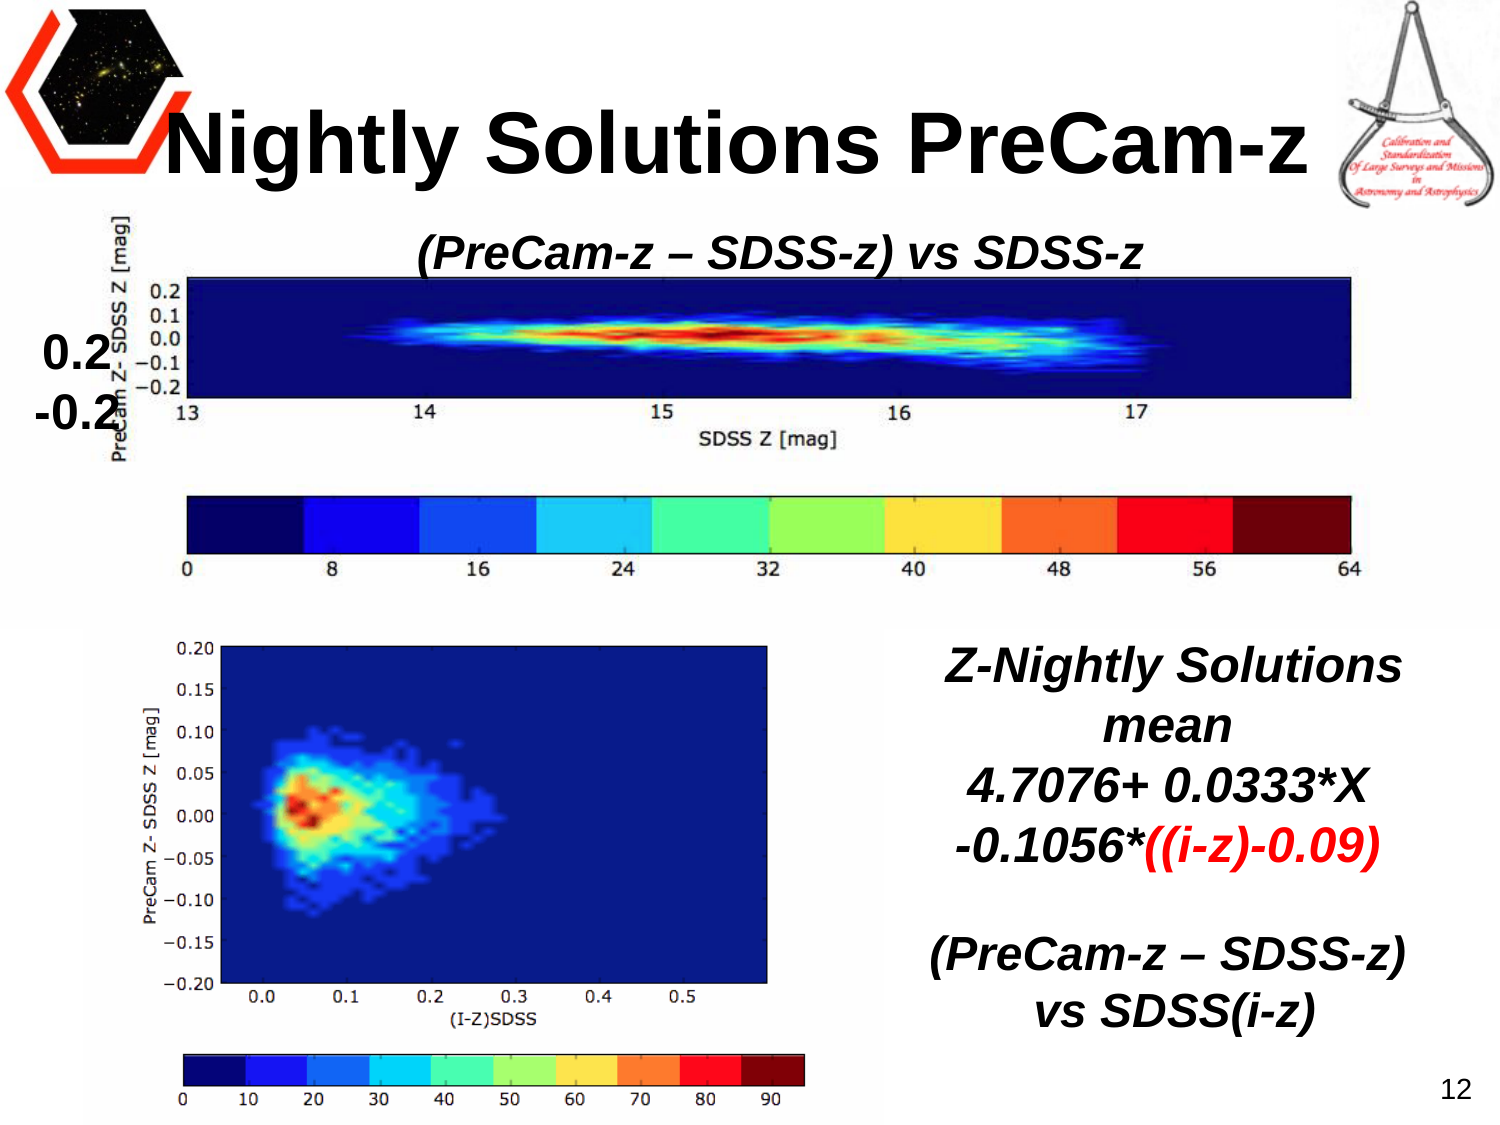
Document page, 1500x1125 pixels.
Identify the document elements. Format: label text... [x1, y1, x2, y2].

text_box Z-Nightly Solutions mean 4.7076+ 0.0333*X -0.1056*((i-z)-0.09) (PreCam-z – SDSS-z) vs SDSS(i-z) [889, 637, 1500, 1045]
text_box Nightly Solutions PreCam-z [62, 45, 1330, 185]
picture [0, 0, 1500, 1125]
